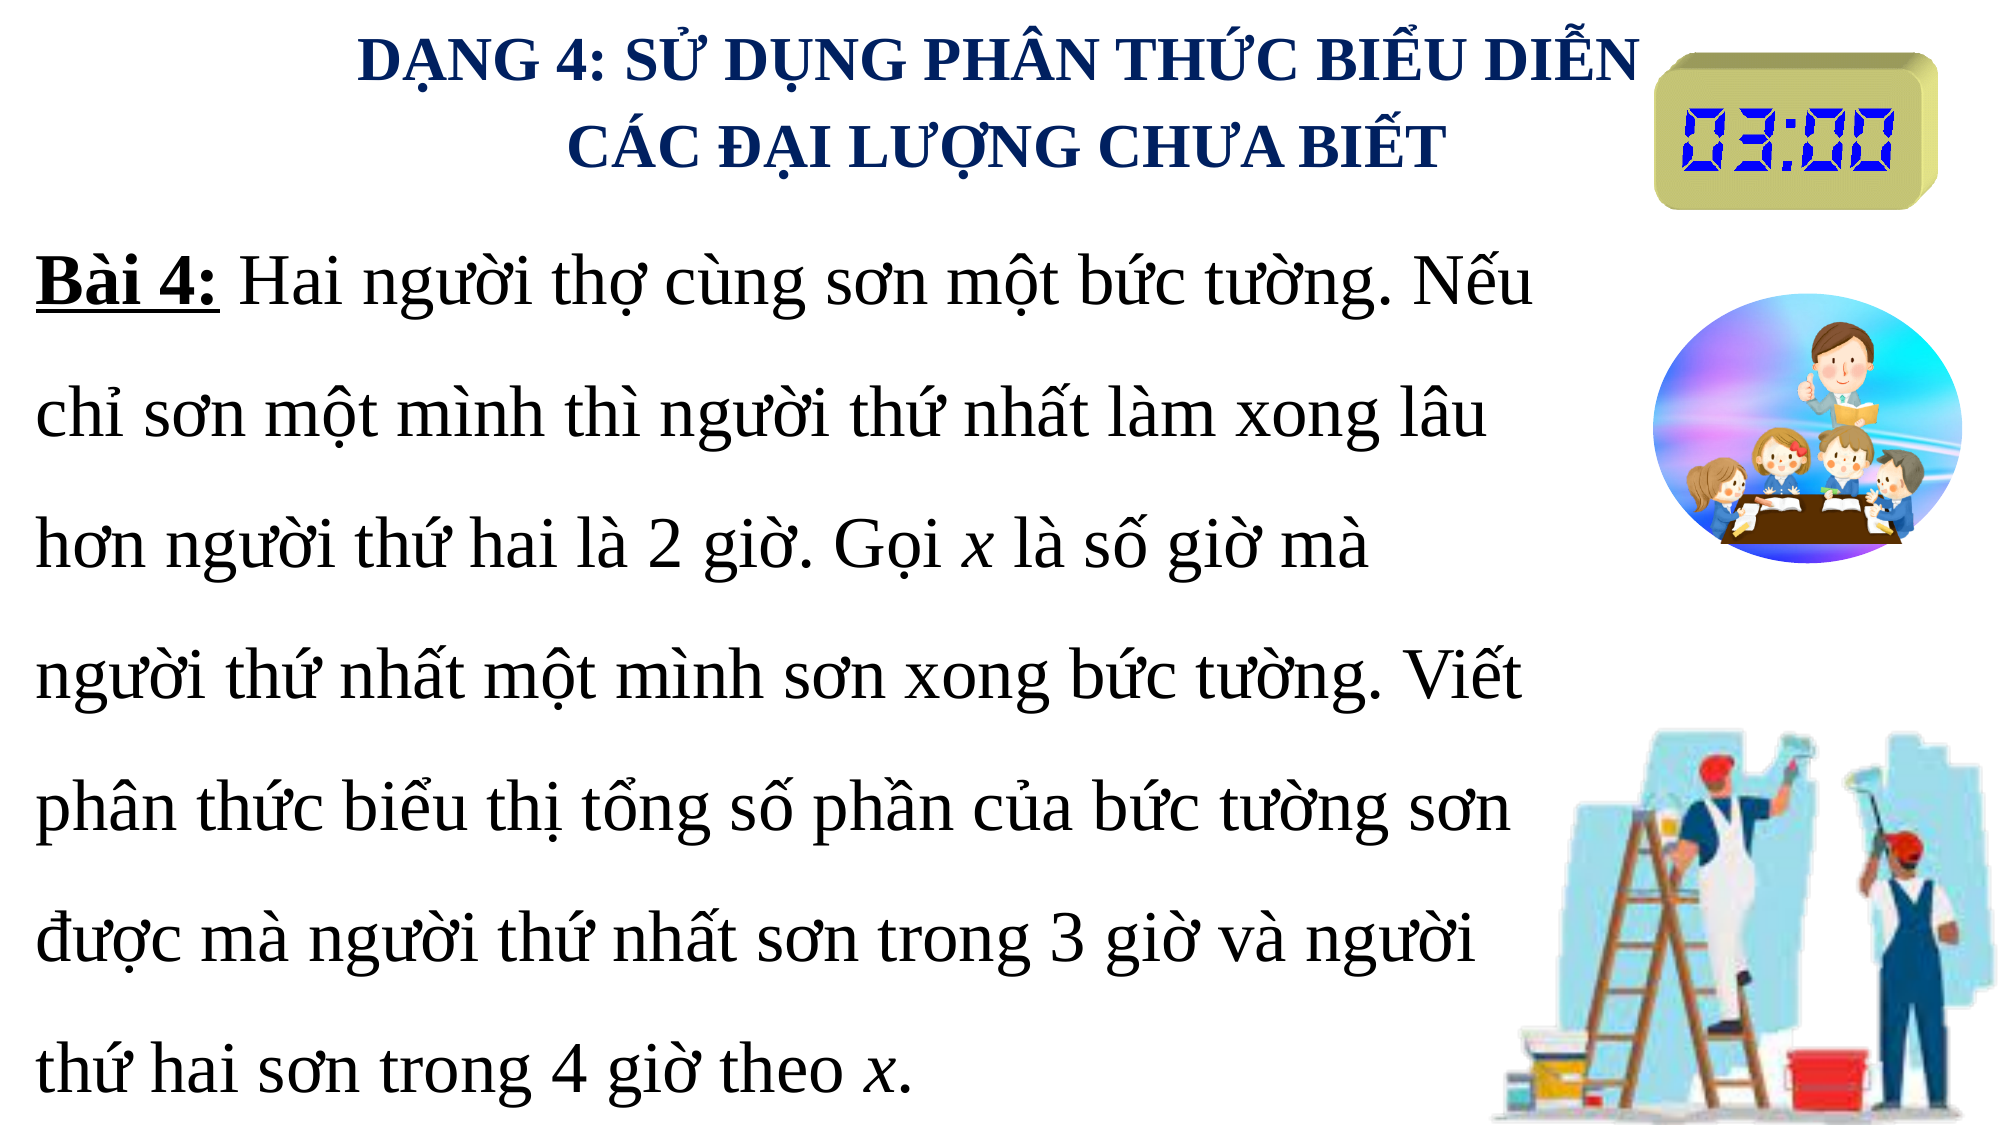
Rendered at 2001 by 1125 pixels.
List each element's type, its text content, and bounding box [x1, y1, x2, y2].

text_box DẠNG 4: SỬ DỤNG PHÂN THỨC BIỂU DIỄN CÁC ĐẠI LƯỢNG CHƯA BIẾT [0, 5, 2000, 187]
text_box Bài 4: Hai người thợ cùng sơn một bức tường. Nếu chỉ sơn một mình thì người thứ nhất làm xong lâu hơn người thứ hai là 2 giờ. Gọi x là số giờ mà người thứ nhất một mình sơn xong bức tường. Viết phân thức biểu thị tổng số phần của bức tường sơn được mà người thứ nhất sơn trong 3 giờ và người thứ hai sơn trong 4 giờ theo x. [21, 180, 1552, 1115]
picture [1652, 52, 1938, 210]
picture [1429, 607, 2000, 1125]
picture [1653, 290, 1963, 564]
